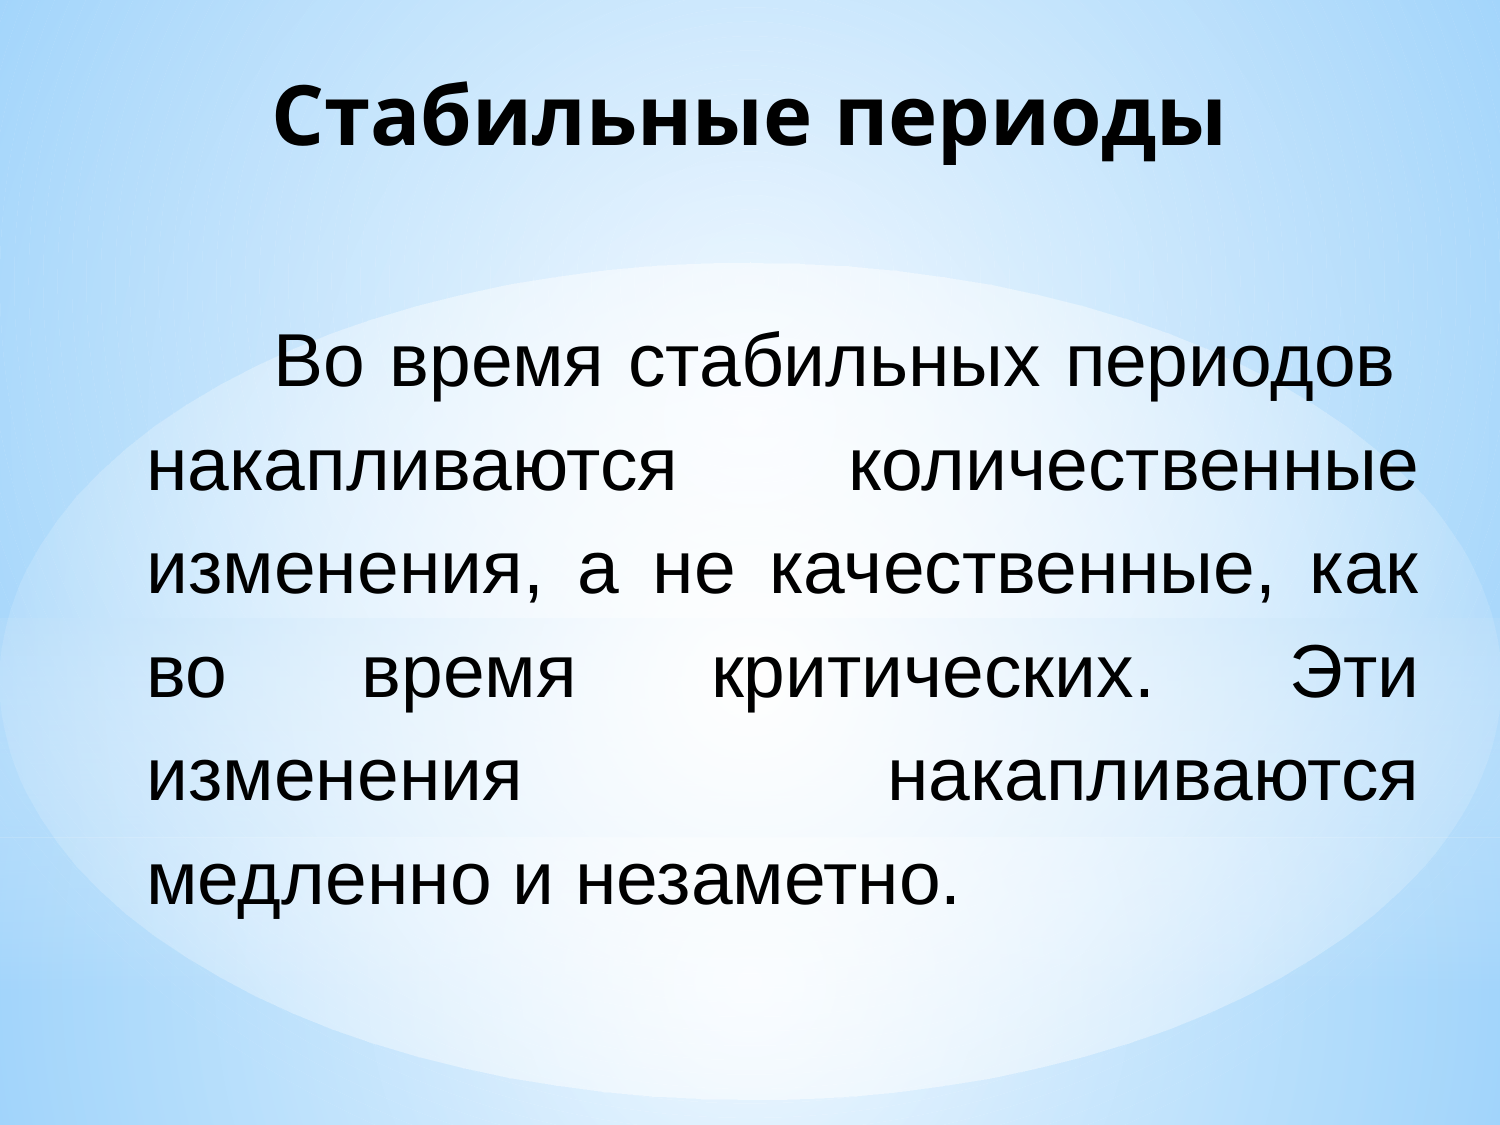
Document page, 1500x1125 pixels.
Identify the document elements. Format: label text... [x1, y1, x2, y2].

title Стабильные периоды [100, 54, 1400, 243]
list Во время стабильных периодов накапливаются количественные изменения, а не качественные, как во время критических. Эти изменения накапливаются медленно и незаметно. [123, 290, 1436, 1024]
